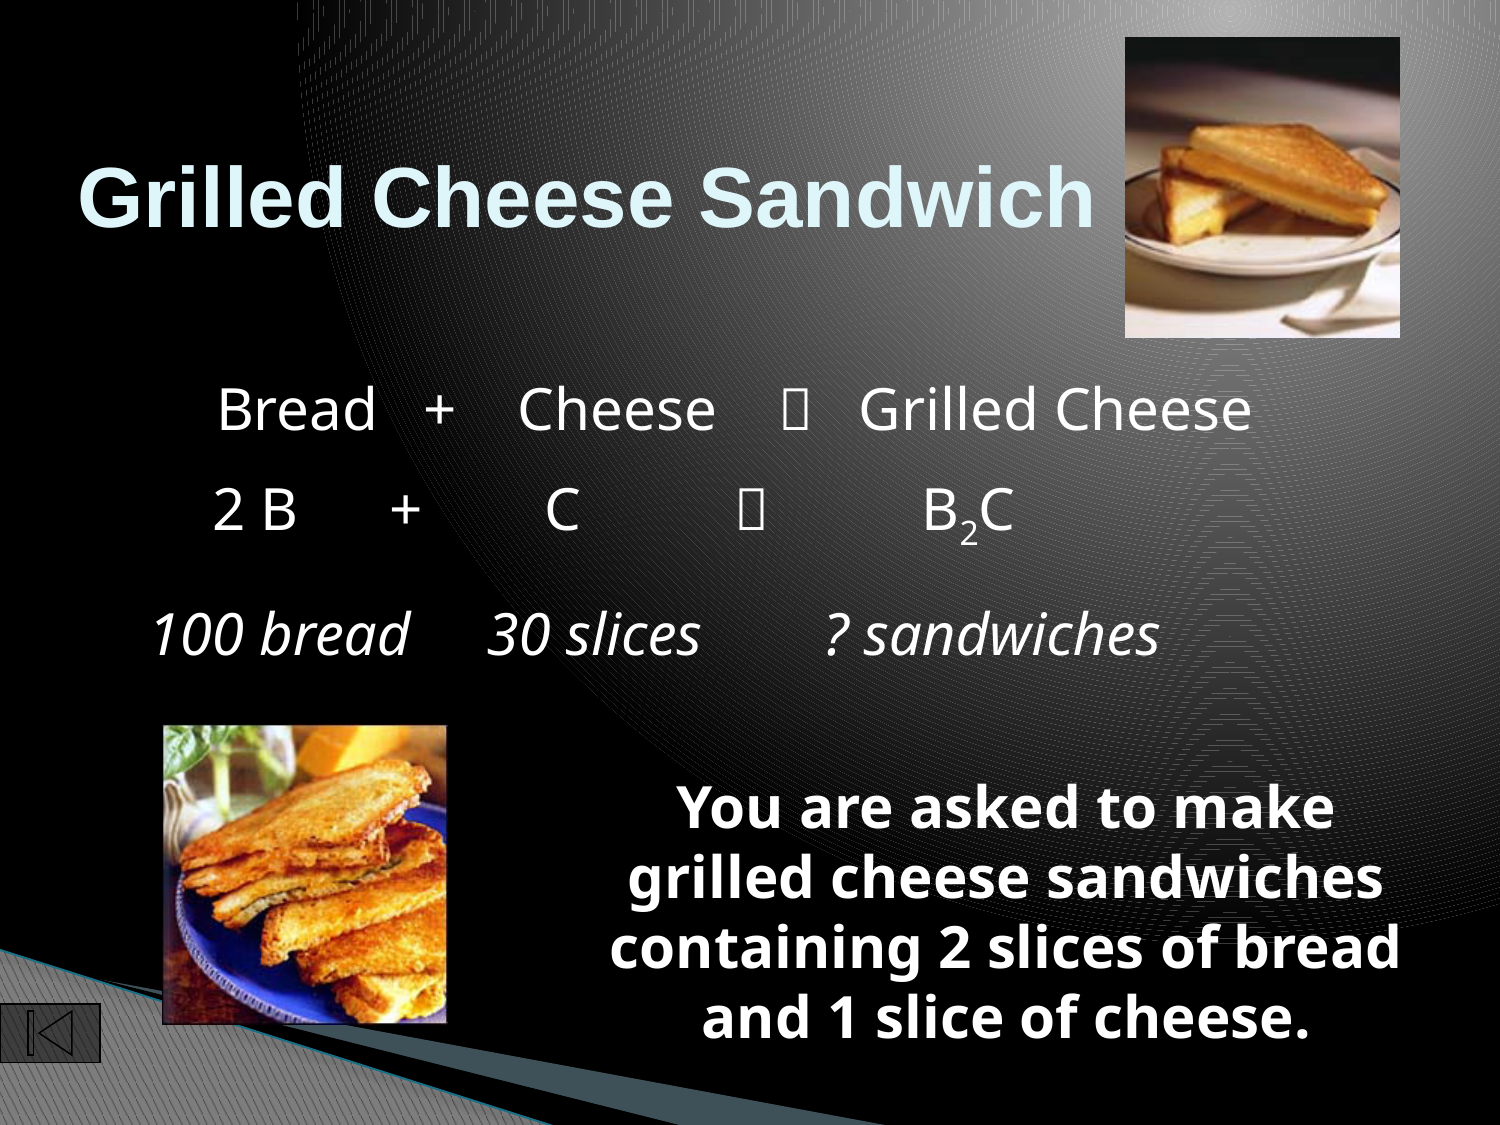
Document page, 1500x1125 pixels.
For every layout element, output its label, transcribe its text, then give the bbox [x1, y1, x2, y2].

picture [0, 724, 543, 1125]
title Grilled Cheese Sandwich [62, 99, 1118, 288]
text_box Bread + Cheese  Grilled Cheese [201, 364, 1269, 450]
text_box 2 B + C  B2C [197, 464, 1031, 560]
text_box 100 bread 30 slices ? sandwiches [133, 589, 1177, 675]
text_box You are asked to make grilled cheese sandwiches containing 2 slices of bread and 1 slice of cheese. [587, 762, 1425, 1058]
text_box [0, 1003, 100, 1063]
picture [1124, 37, 1401, 338]
